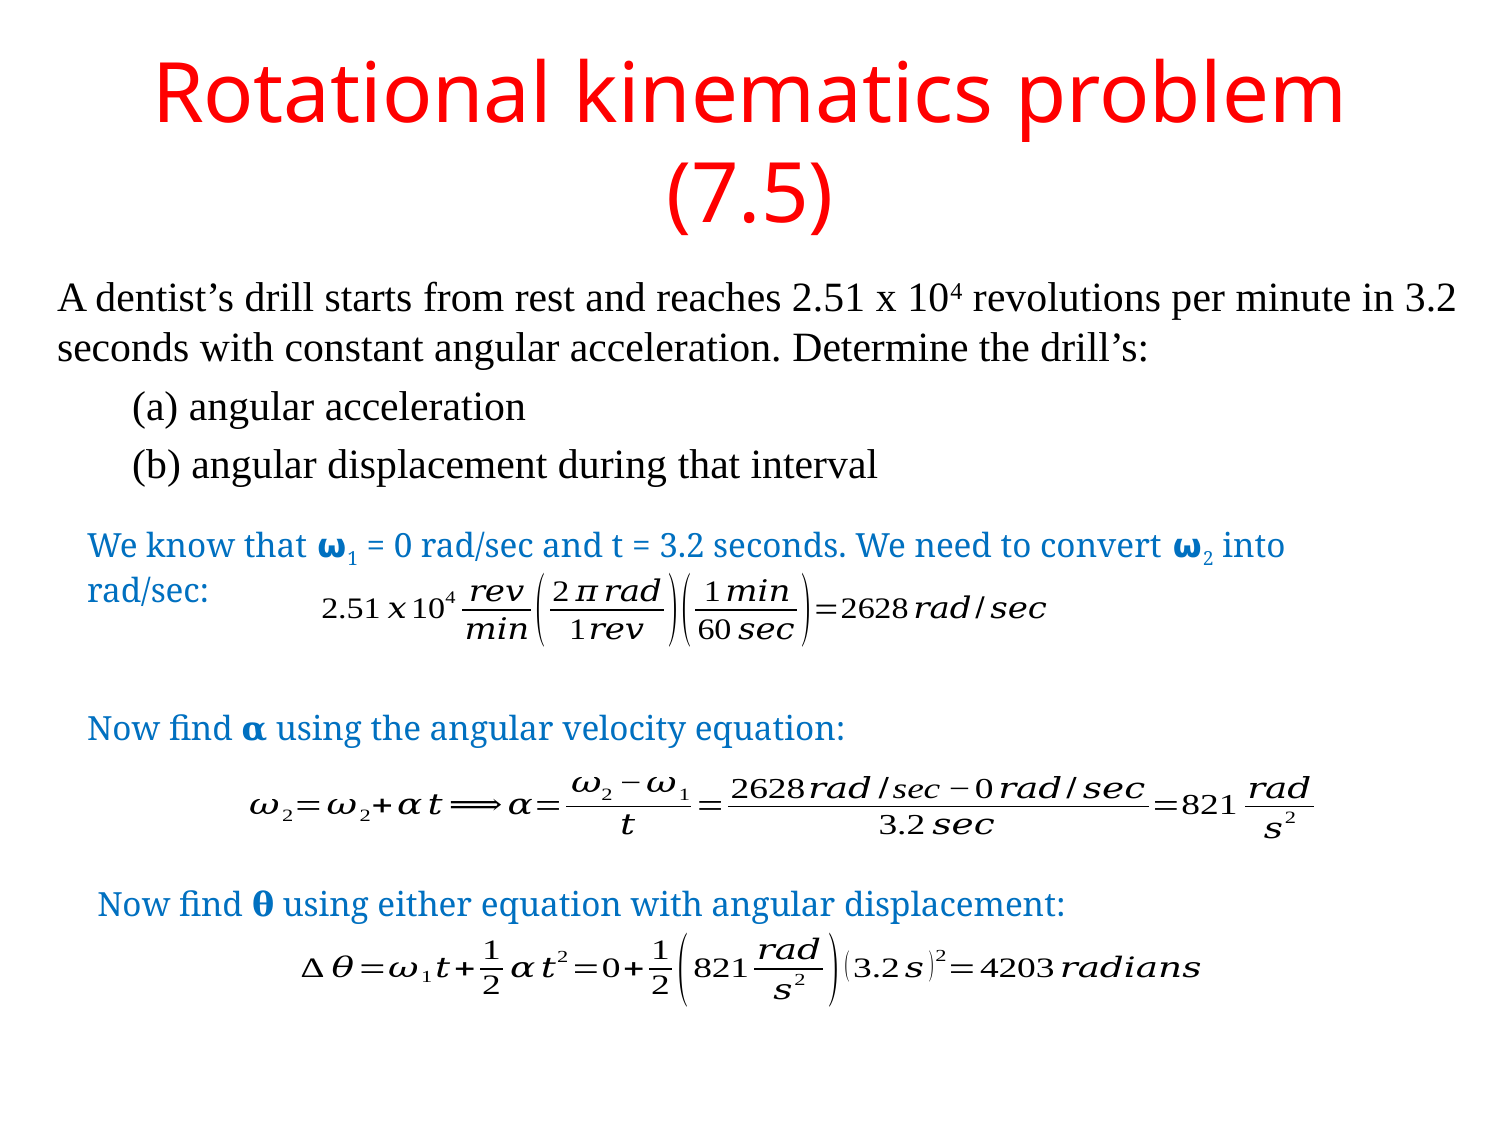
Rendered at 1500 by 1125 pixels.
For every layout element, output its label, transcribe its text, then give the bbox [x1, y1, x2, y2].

text_box We know that 𝞈1 = 0 rad/sec and t = 3.2 seconds. We need to convert 𝞈2 into rad/sec: [72, 516, 1415, 617]
title Rotational kinematics problem (7.5) [75, 45, 1425, 233]
list A dentist’s drill starts from rest and reaches 2.51 x 104 revolutions per minute in 3.2 seconds with constant angular acceleration. Determine the drill’s: (a) angular acceleration (b) angular displacement during that interval [42, 262, 1478, 1005]
text_box Now find 𝛉 using either equation with angular displacement: [82, 875, 1426, 931]
text_box Now find 𝛂 using the angular velocity equation: [72, 699, 1415, 755]
